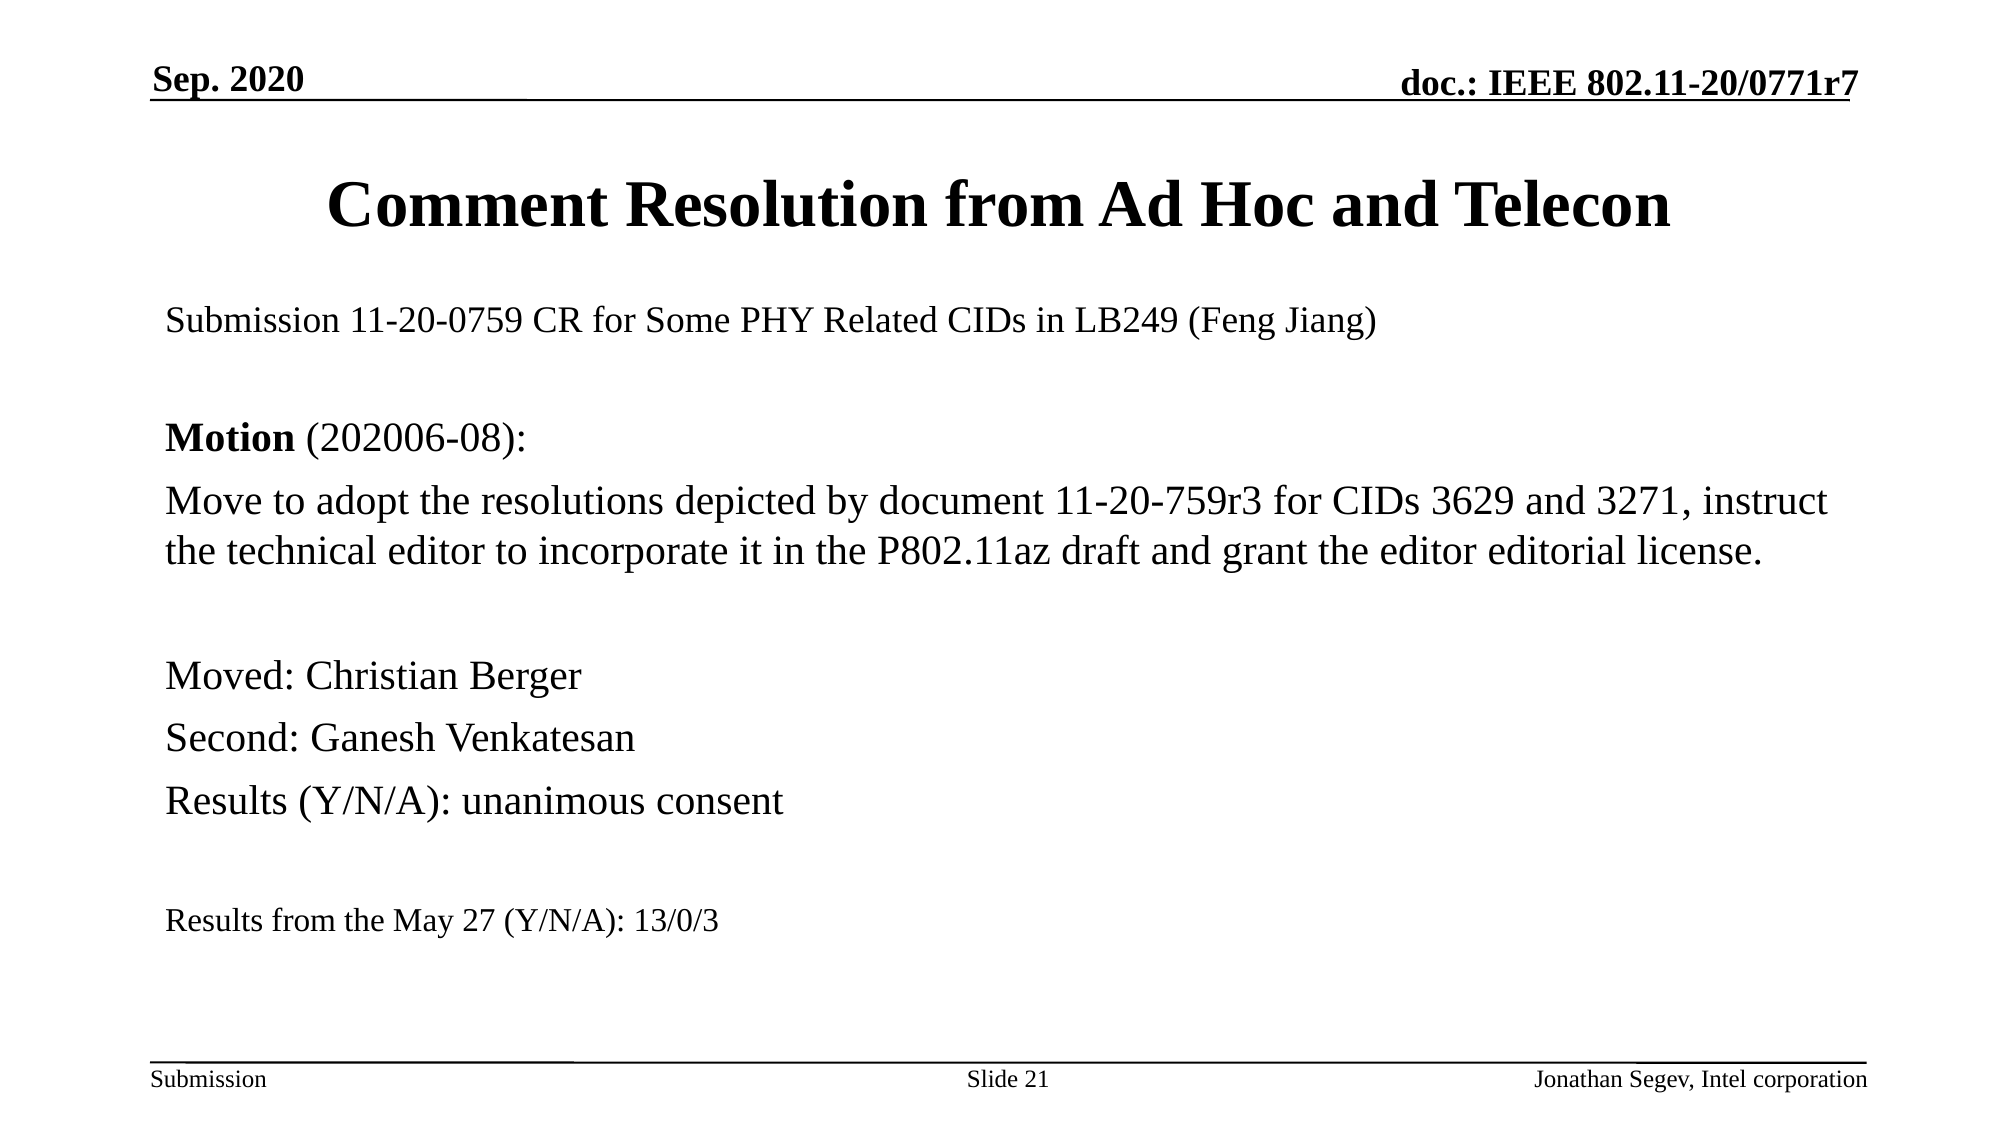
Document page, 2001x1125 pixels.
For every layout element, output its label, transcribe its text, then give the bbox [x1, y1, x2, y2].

list Submission 11-20-0759 CR for Some PHY Related CIDs in LB249 (Feng Jiang) Motion (202006-08): Move to adopt the resolutions depicted by document 11-20-759r3 for CIDs 3629 and 3271, instruct the technical editor to incorporate it in the P802.11az draft and grant the editor editorial license. Moved: Christian Berger Second: Ganesh Venkatesan Results (Y/N/A): unanimous consent Results from the May 27 (Y/N/A): 13/0/3 [149, 286, 1850, 1000]
footer Jonathan Segev, Intel corporation [1171, 1061, 1869, 1093]
slide_number Slide 21 [950, 1061, 1067, 1123]
title Comment Resolution from Ad Hoc and Telecon [149, 112, 1850, 286]
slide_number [152, 54, 563, 100]
